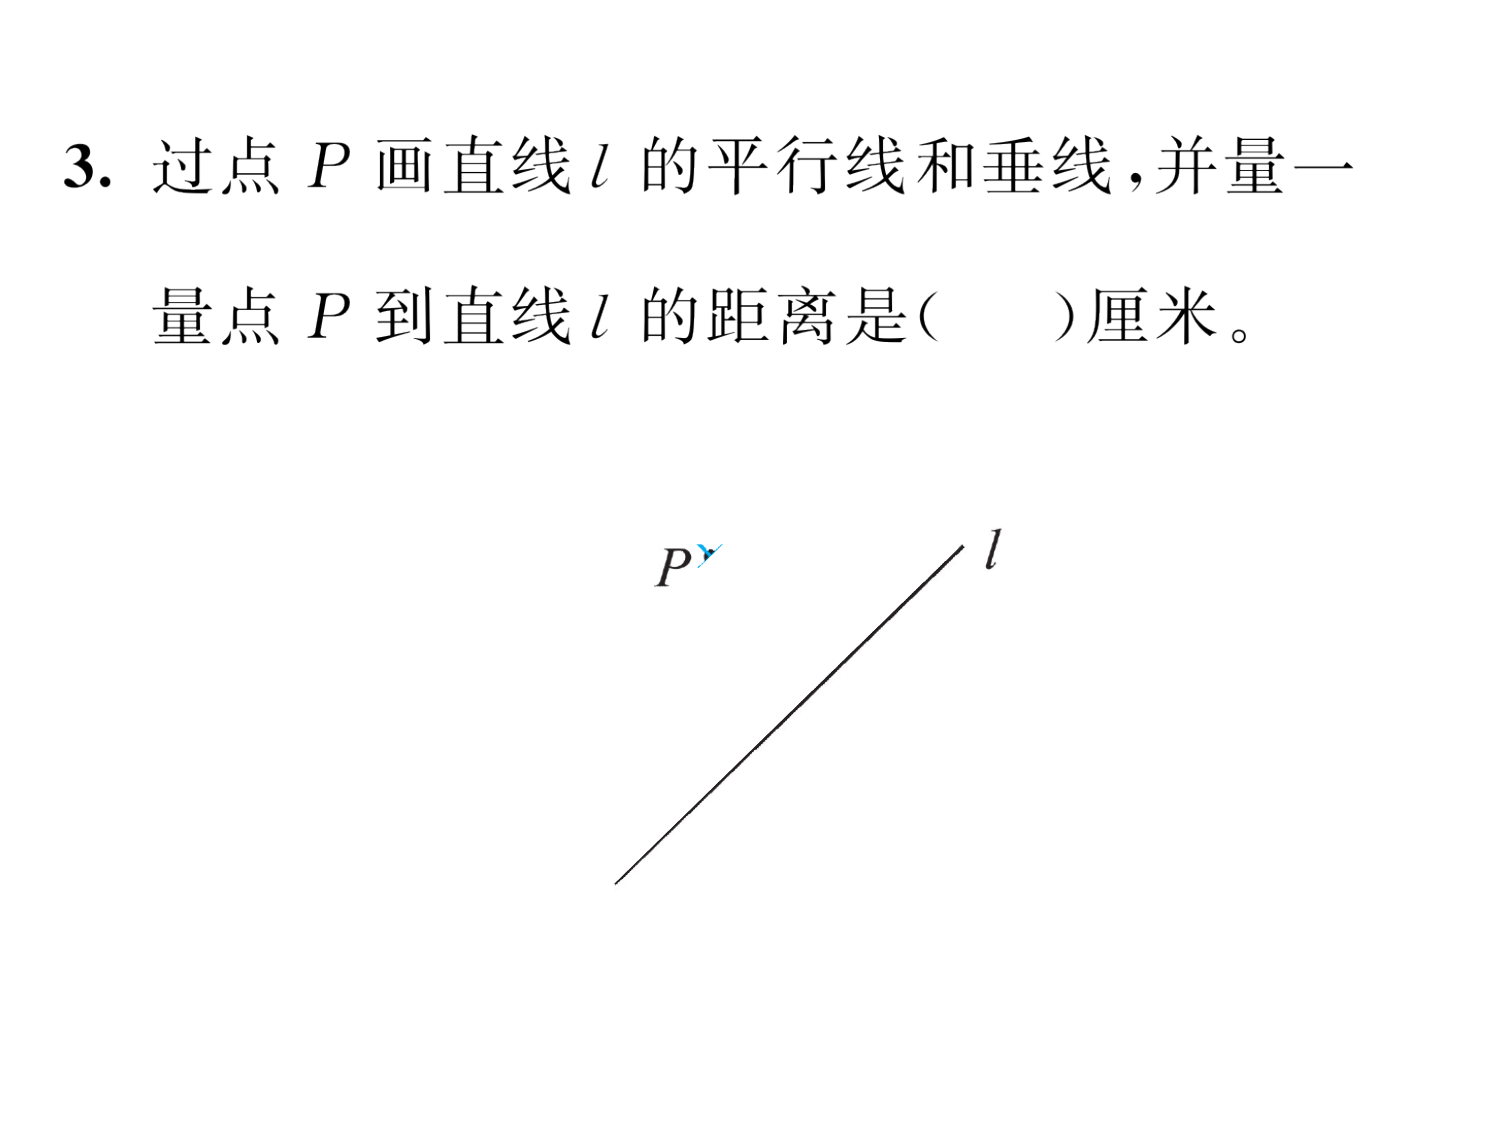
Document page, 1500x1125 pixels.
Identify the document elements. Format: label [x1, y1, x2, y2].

picture [58, 106, 1477, 937]
